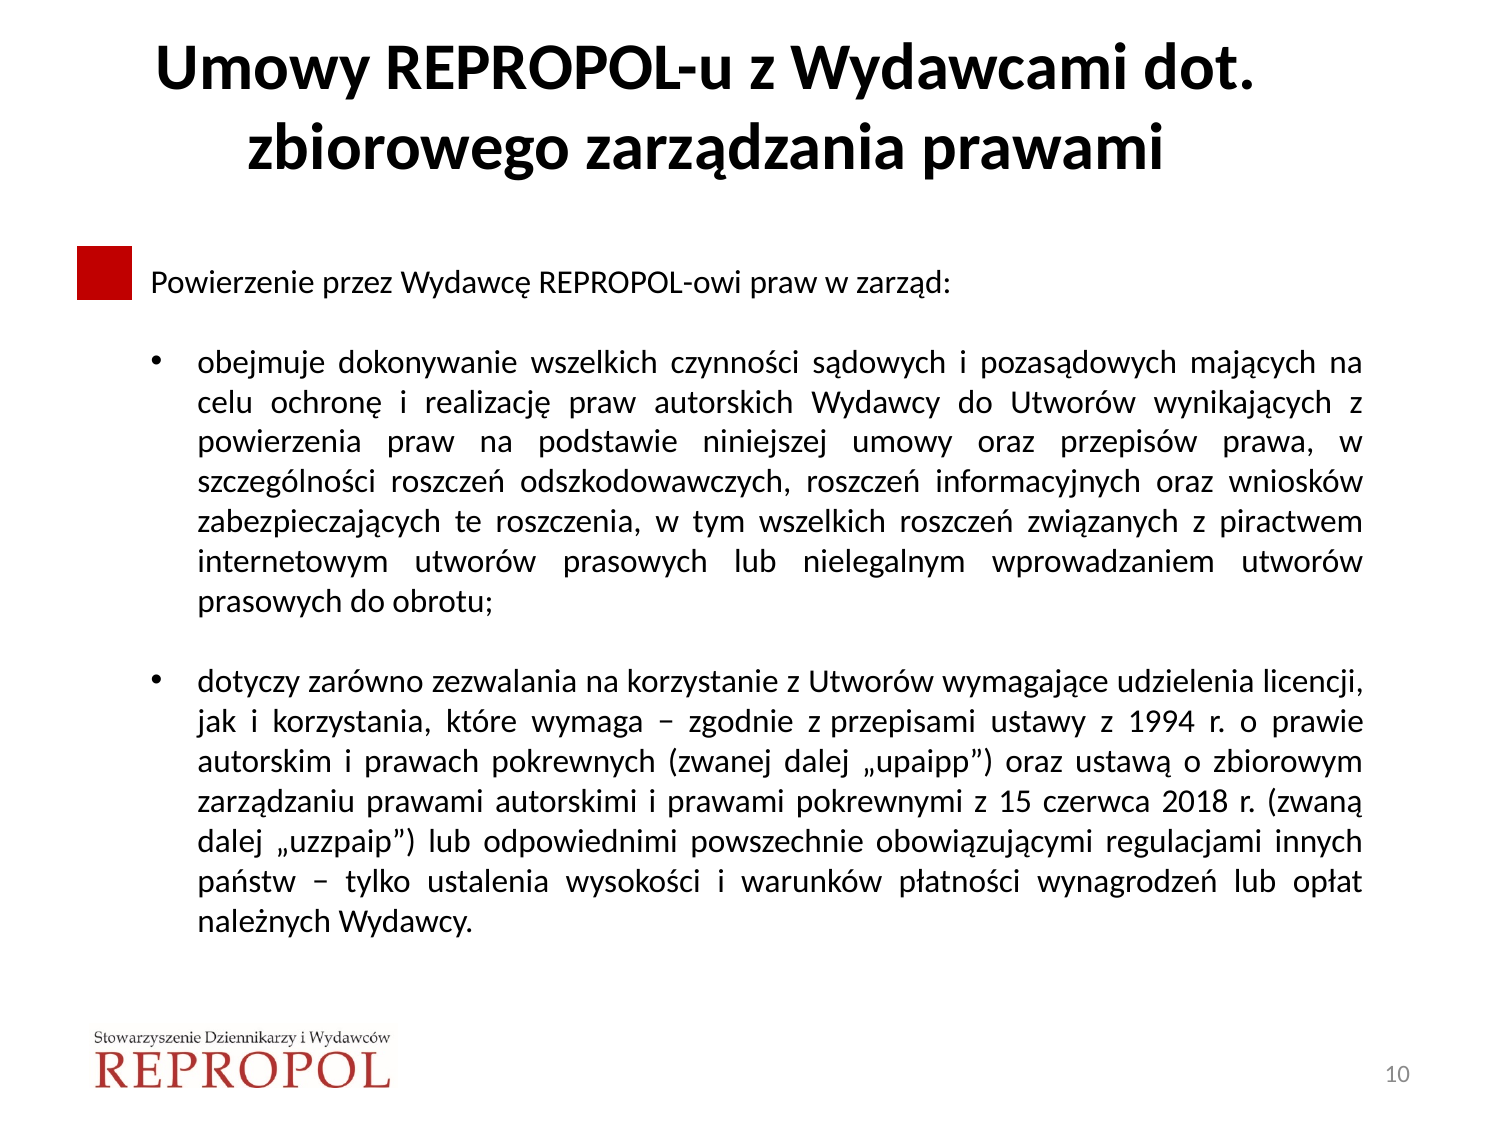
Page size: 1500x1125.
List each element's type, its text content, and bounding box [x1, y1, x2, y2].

text_box [73, 241, 136, 305]
text_box [426, 908, 1326, 968]
slide_number 10 [1074, 1042, 1425, 1103]
text_box Powierzenie przez Wydawcę REPROPOL-owi praw w zarząd: obejmuje dokonywanie wszelkich czynności sądowych i pozasądowych mających na celu ochronę i realizację praw autorskich Wydawcy do Utworów wynikających z powierzenia praw na podstawie niniejszej umowy oraz przepisów prawa, w szczególności roszczeń odszkodowawczych, roszczeń informacyjnych oraz wniosków zabezpieczających te roszczenia, w tym wszelkich roszczeń związanych z piractwem internetowym utworów prasowych lub nielegalnym wprowadzaniem utworów prasowych do obrotu; dotyczy zarówno zezwalania na korzystanie z Utworów wymagające udzielenia licencji, jak i korzystania, które wymaga − zgodnie z przepisami ustawy z 1994 r. o prawie autorskim i prawach pokrewnych (zwanej dalej „upaipp”) oraz ustawą o zbiorowym zarządzaniu prawami autorskimi i prawami pokrewnymi z 15 czerwca 2018 r. (zwaną dalej „uzzpaip”) lub odpowiednimi powszechnie obowiązującymi regulacjami innych państw − tylko ustalenia wysokości i warunków płatności wynagrodzeń lub opłat należnych Wydawcy. [135, 212, 1380, 986]
picture [89, 1022, 398, 1088]
text_box Umowy REPROPOL-u z Wydawcami dot. zbiorowego zarządzania prawami [74, 15, 1339, 190]
